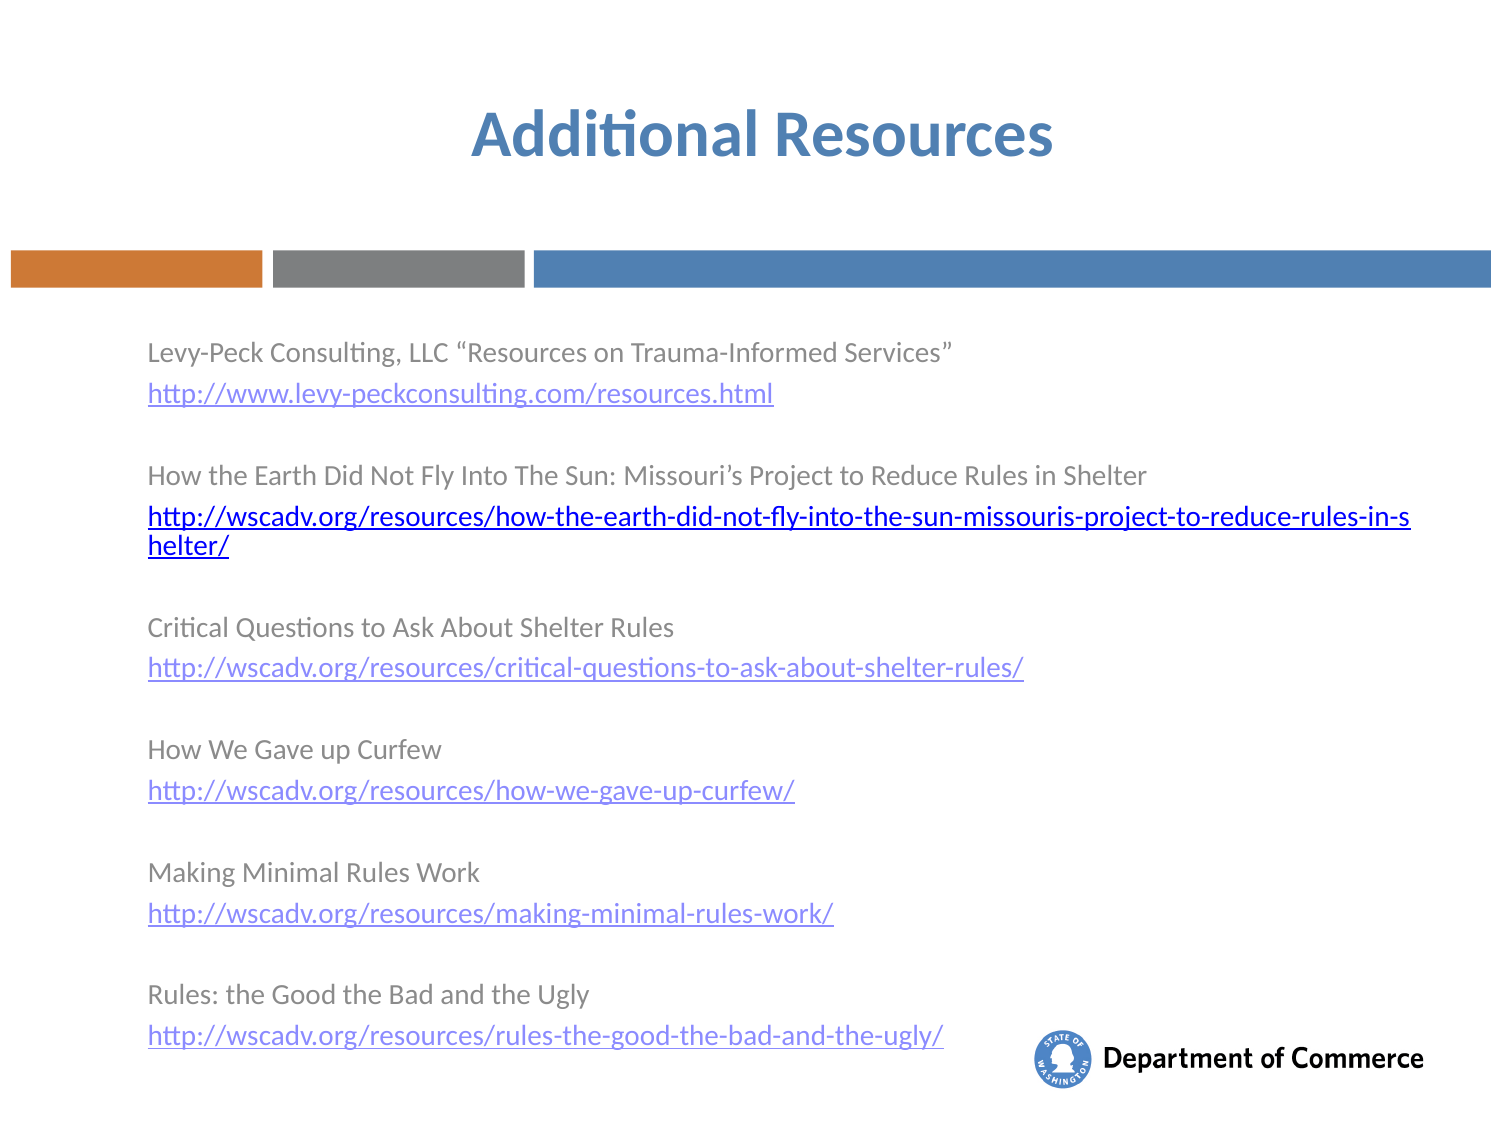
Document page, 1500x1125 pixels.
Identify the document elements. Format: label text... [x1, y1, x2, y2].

subtitle Additional Resources [79, 82, 1447, 248]
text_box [10, 250, 1492, 288]
text_box Levy-Peck Consulting, LLC “Resources on Trauma-Informed Services” http://www.levy-peckconsulting.com/resources.html How the Earth Did Not Fly Into The Sun: Missouri’s Project to Reduce Rules in Shelter http://wscadv.org/resources/how-the-earth-did-not-fly-into-the-sun-missouris-project-to-reduce-rules-in-shelter/ Critical Questions to Ask About Shelter Rules http://wscadv.org/resources/critical-questions-to-ask-about-shelter-rules/ How We Gave up Curfew http://wscadv.org/resources/how-we-gave-up-curfew/ Making Minimal Rules Work http://wscadv.org/resources/making-minimal-rules-work/ Rules: the Good the Bad and the Ugly http://wscadv.org/resources/rules-the-good-the-bad-and-the-ugly/ [59, 325, 1427, 1039]
picture [1029, 1024, 1427, 1094]
